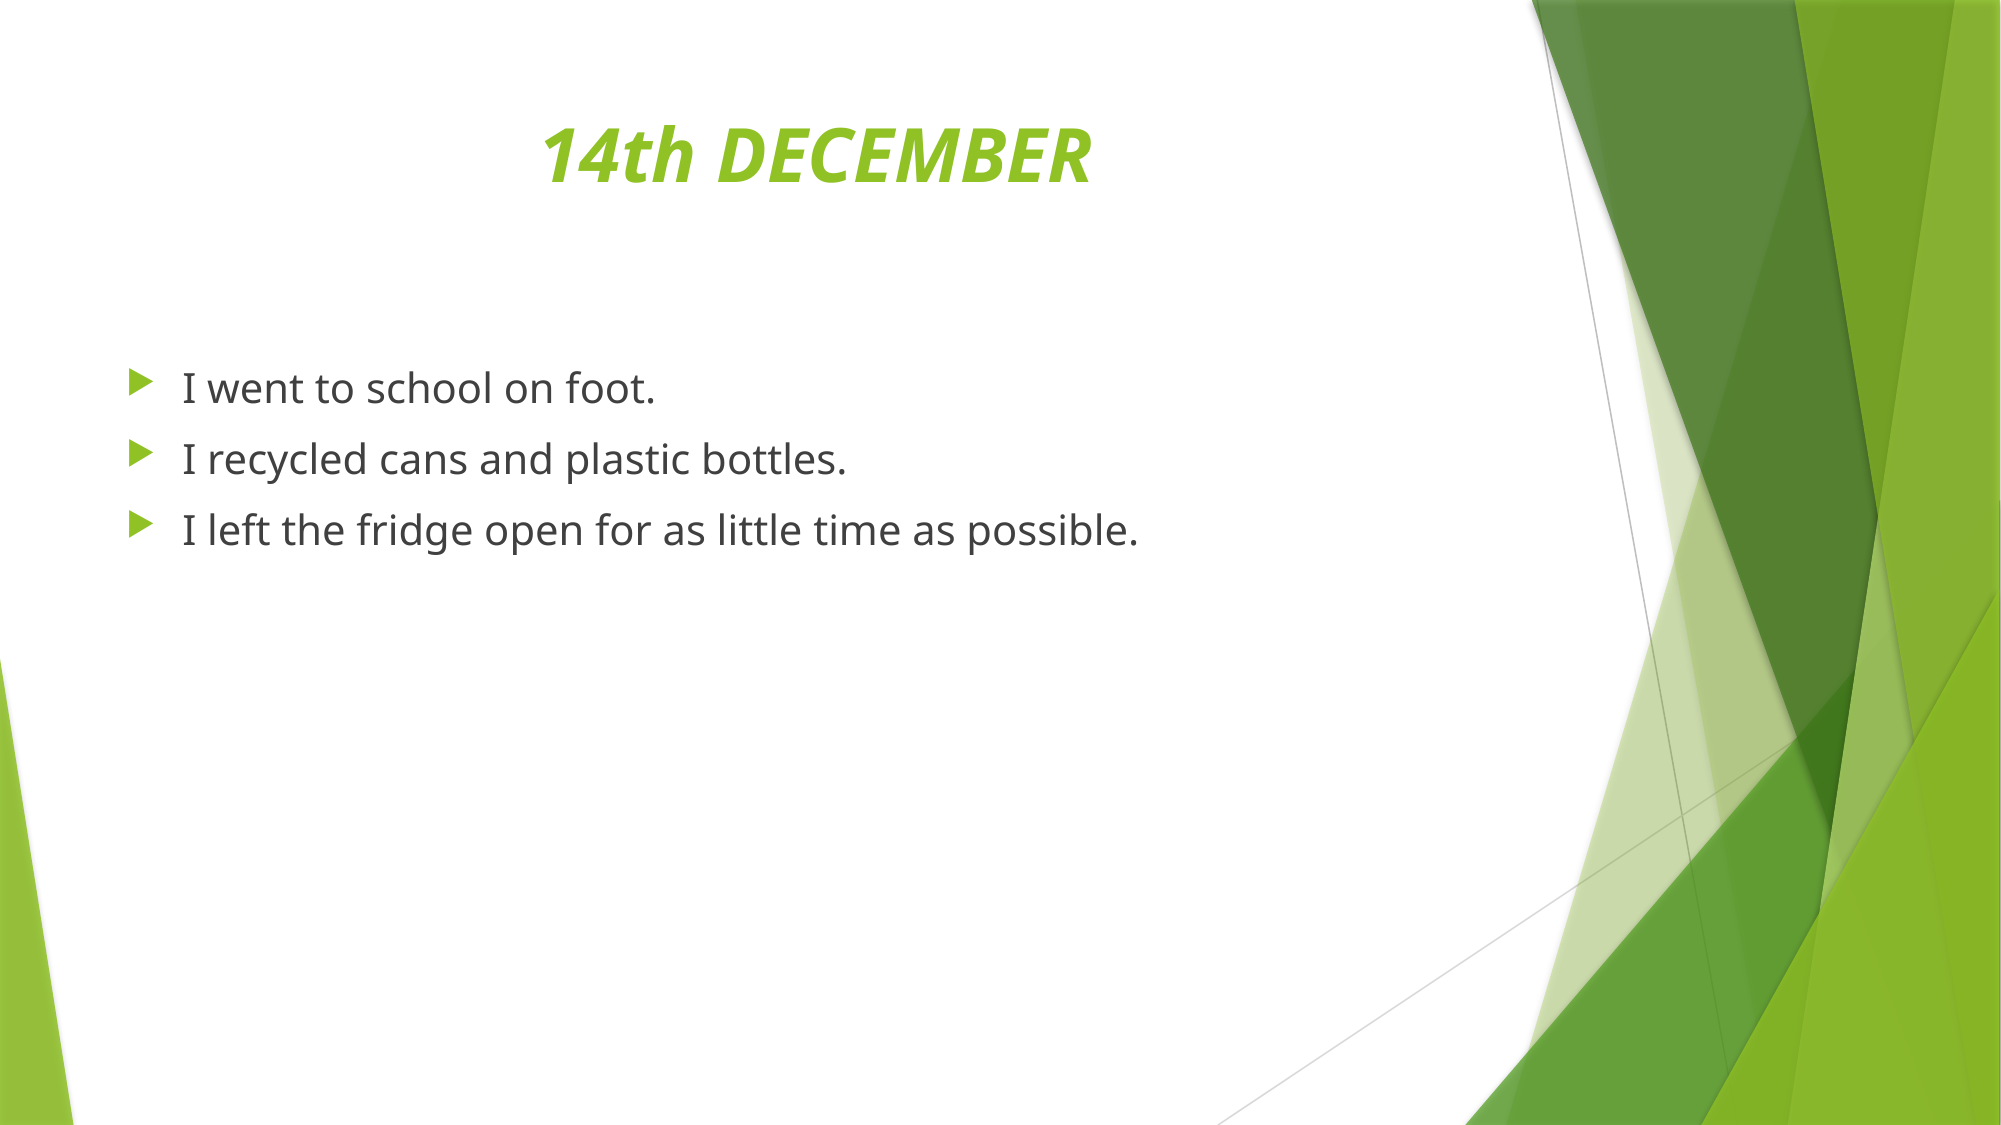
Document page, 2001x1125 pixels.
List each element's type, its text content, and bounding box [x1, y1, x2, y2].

title 14th DECEMBER [111, 99, 1522, 317]
list I went to school on foot. I recycled cans and plastic bottles. I left the fridge open for as little time as possible. [111, 354, 1522, 992]
